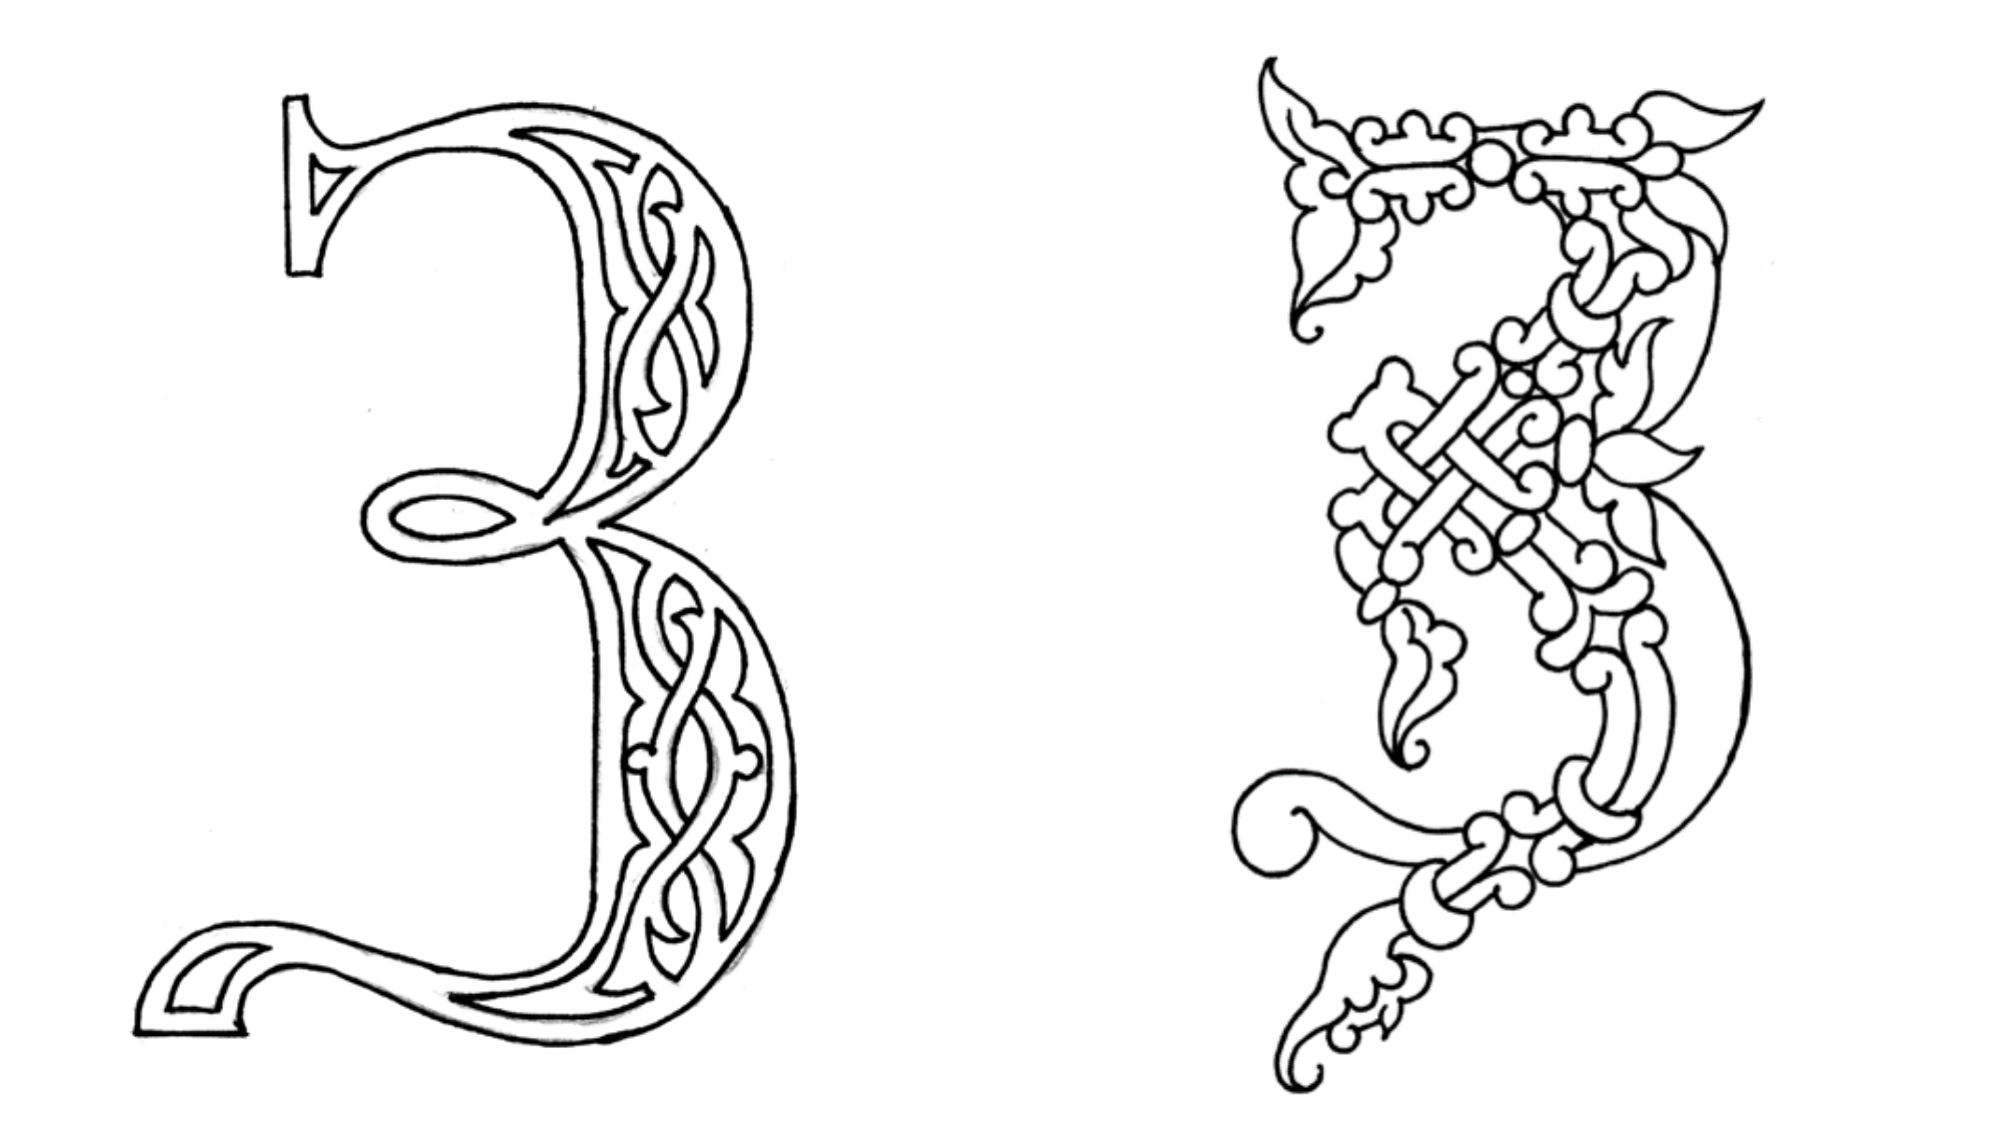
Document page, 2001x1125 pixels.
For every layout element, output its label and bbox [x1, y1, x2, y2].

picture [122, 75, 823, 1074]
picture [1130, 23, 1815, 1125]
